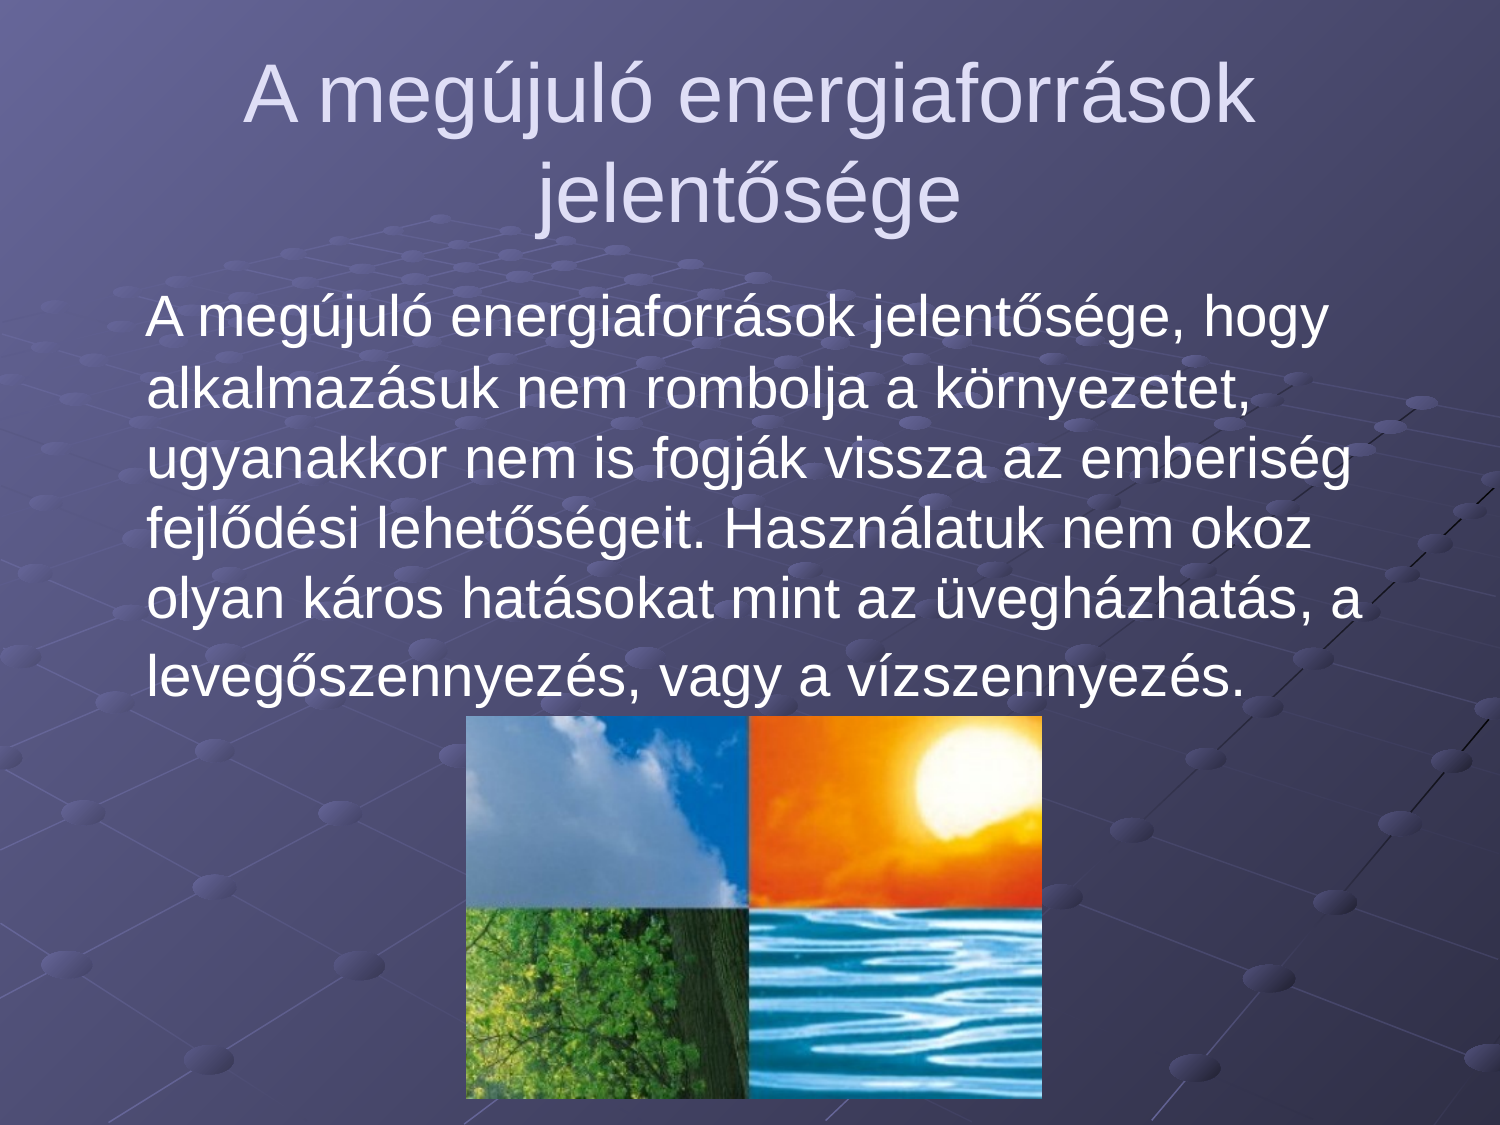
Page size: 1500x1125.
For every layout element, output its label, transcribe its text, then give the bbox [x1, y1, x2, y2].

title A megújuló energiaforrások jelentősége [74, 44, 1426, 233]
picture [466, 715, 1042, 1099]
list A megújuló energiaforrások jelentősége, hogy alkalmazásuk nem rombolja a környezetet, ugyanakkor nem is fogják vissza az emberiség fejlődési lehetőségeit. Használatuk nem okoz olyan káros hatásokat mint az üvegházhatás, a levegőszennyezés, vagy a vízszennyezés. [74, 262, 1426, 1007]
